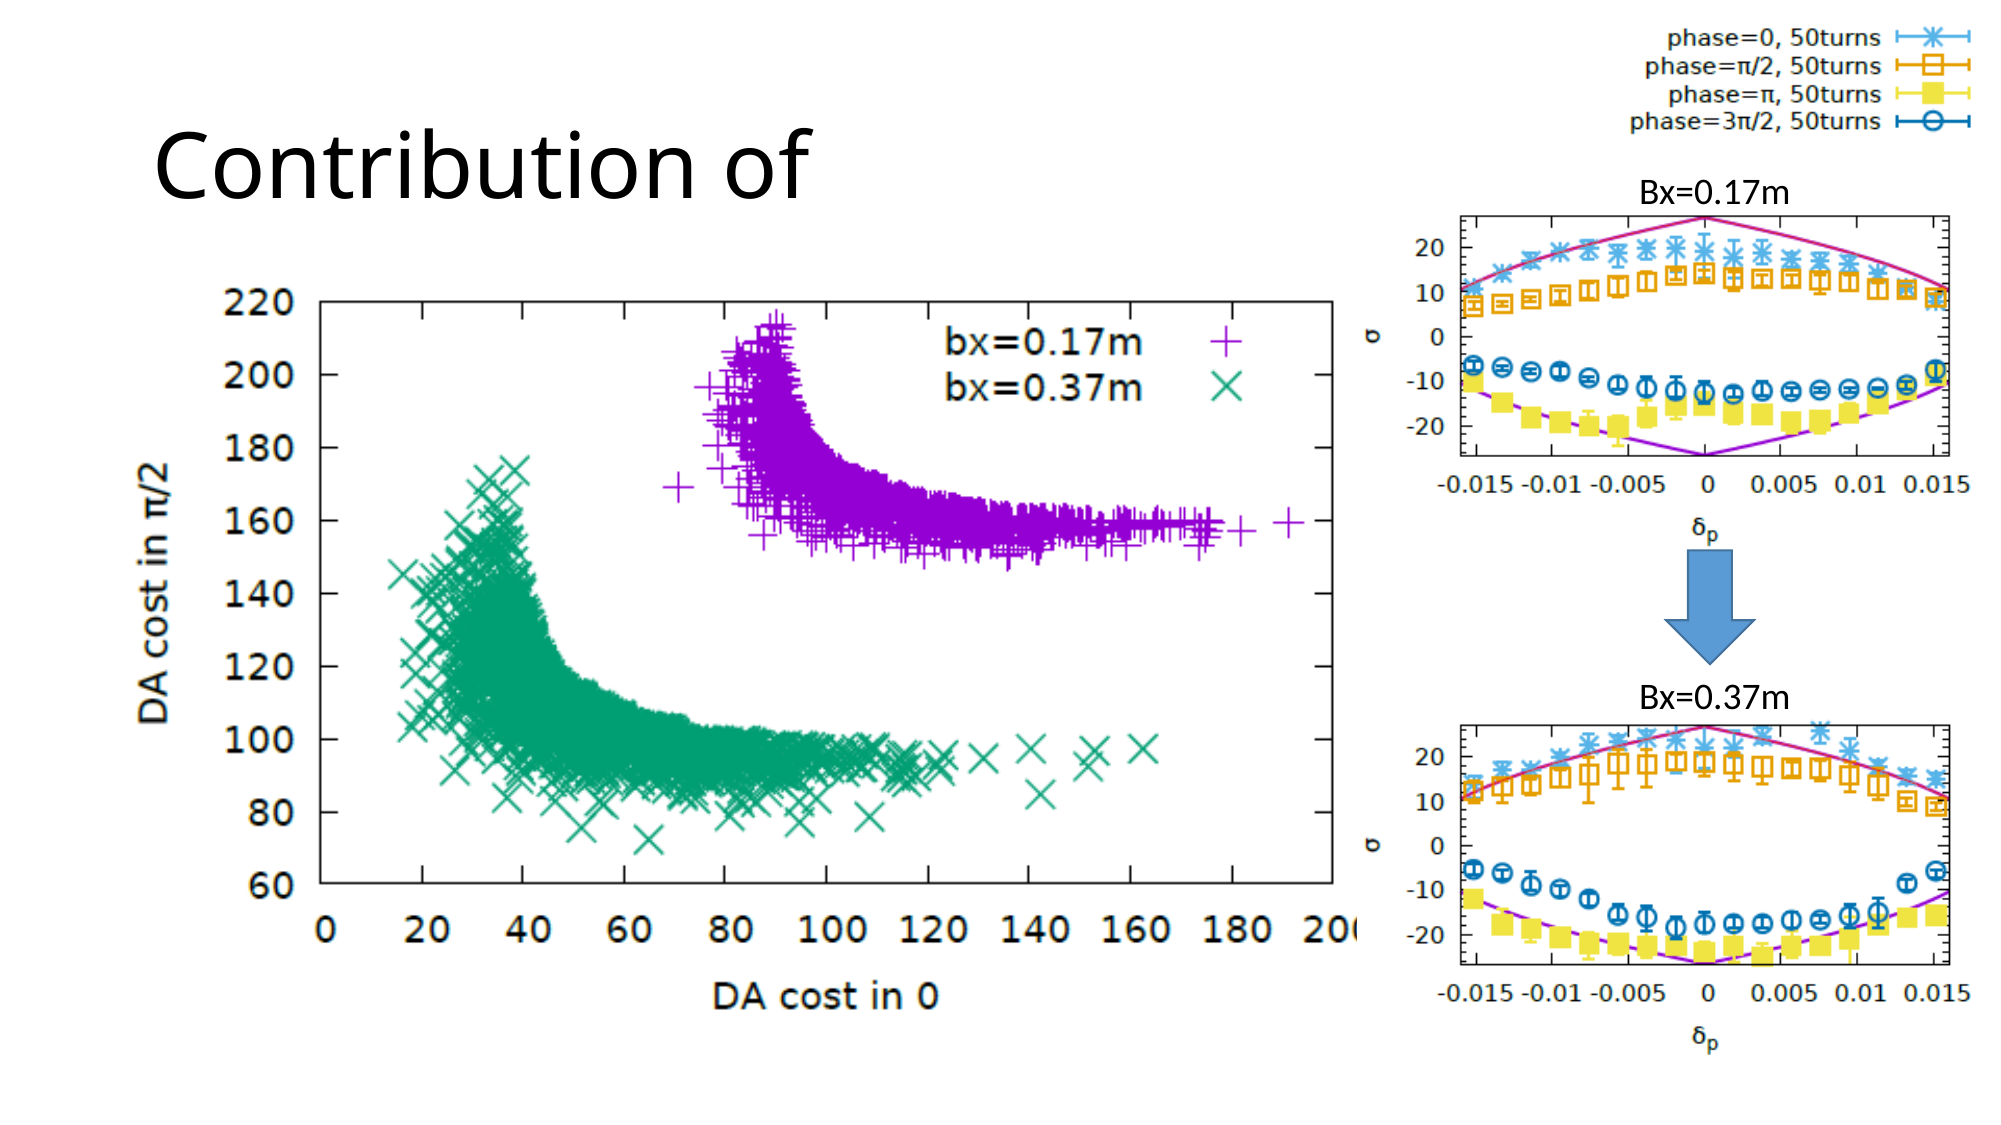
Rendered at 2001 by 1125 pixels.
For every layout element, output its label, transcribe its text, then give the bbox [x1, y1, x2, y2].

text_box Bx=0.17m [1624, 159, 1839, 189]
text_box [1663, 551, 1757, 664]
text_box Bx=0.37m [1624, 664, 1839, 706]
picture [1610, 13, 1985, 139]
picture [1357, 706, 1985, 1058]
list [124, 270, 1386, 1016]
picture [1357, 189, 1994, 551]
